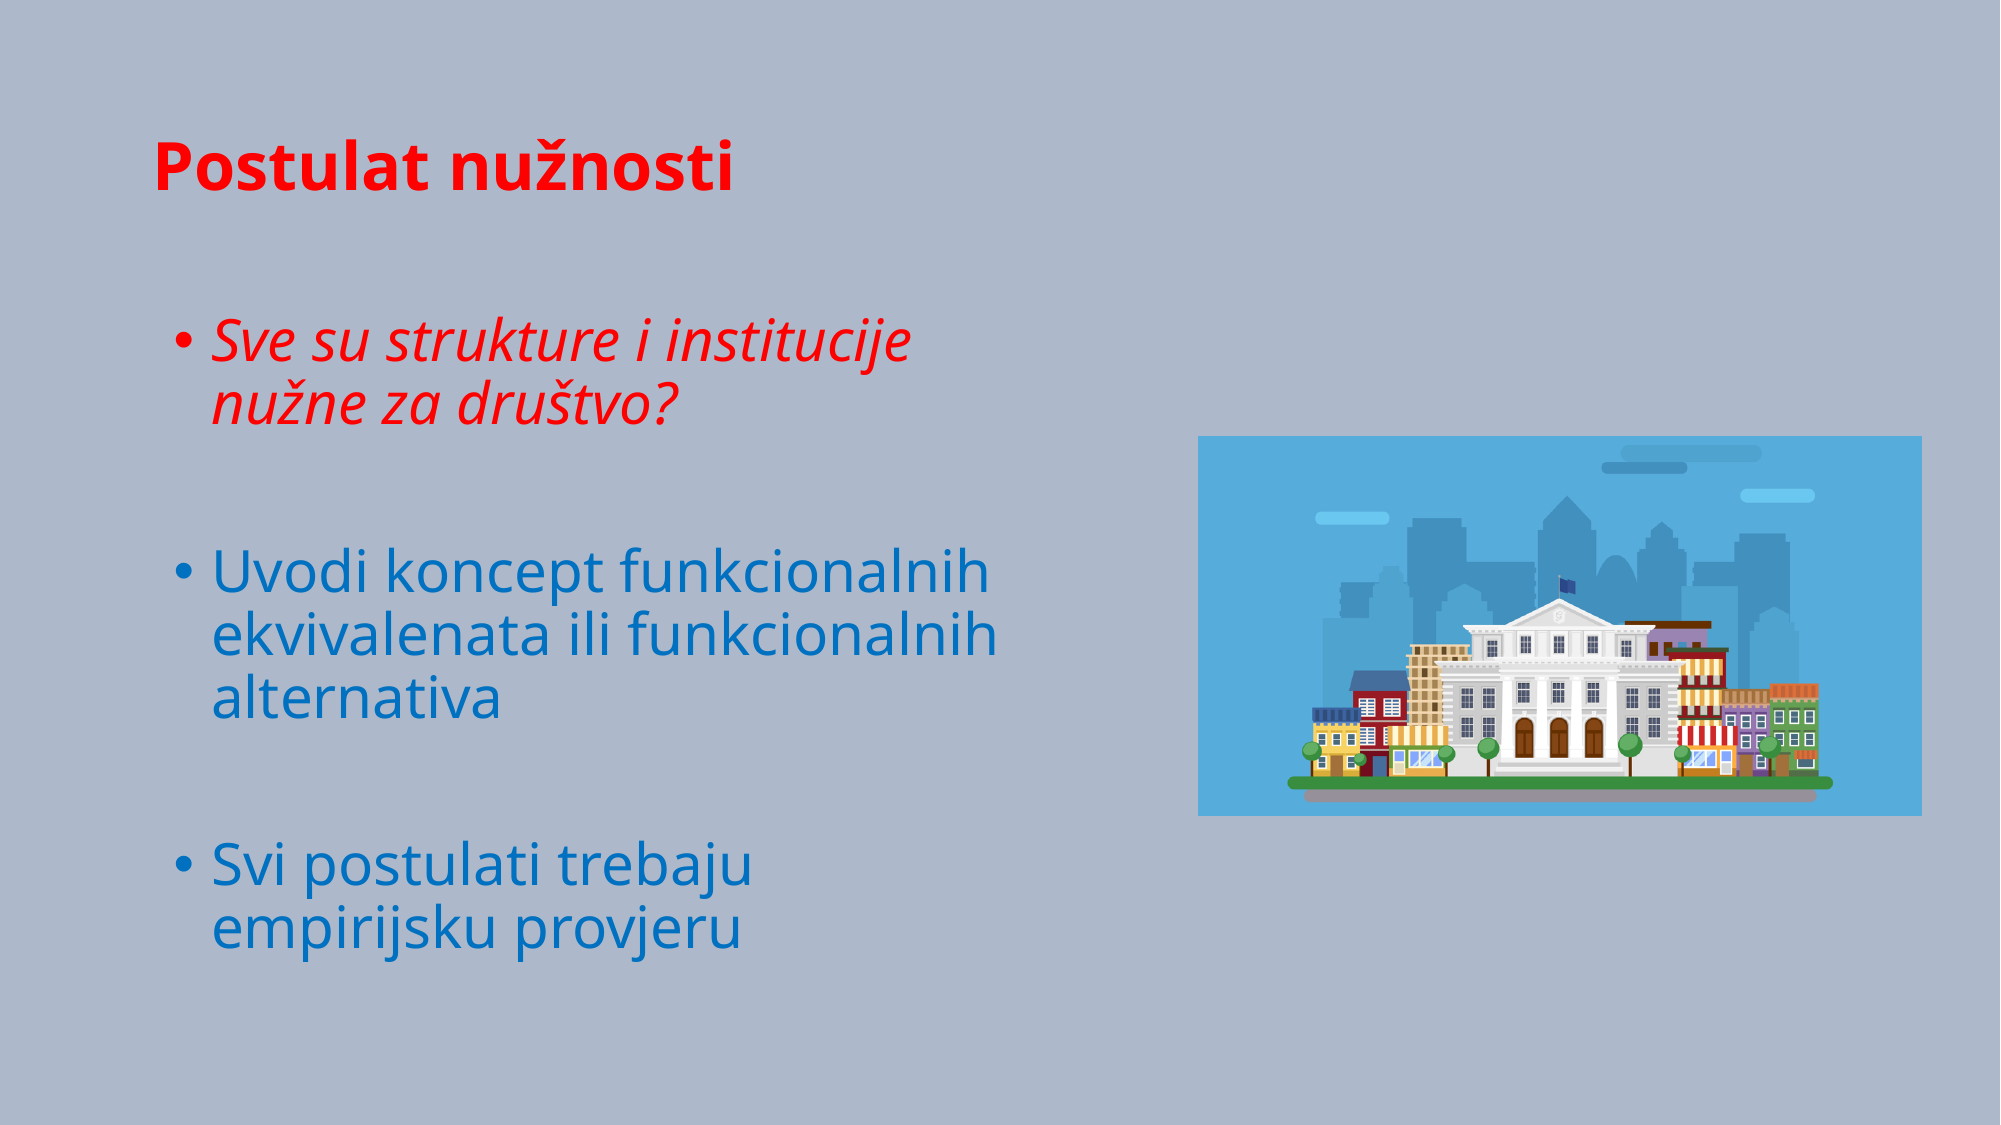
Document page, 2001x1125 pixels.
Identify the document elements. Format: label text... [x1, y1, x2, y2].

list Sve su strukture i institucije nužne za društvo? Uvodi koncept funkcionalnih ekvivalenata ili funkcionalnih alternativa Svi postulati trebaju empirijsku provjeru [158, 304, 1072, 1018]
picture [1198, 436, 1922, 816]
title Postulat nužnosti [137, 59, 1863, 278]
